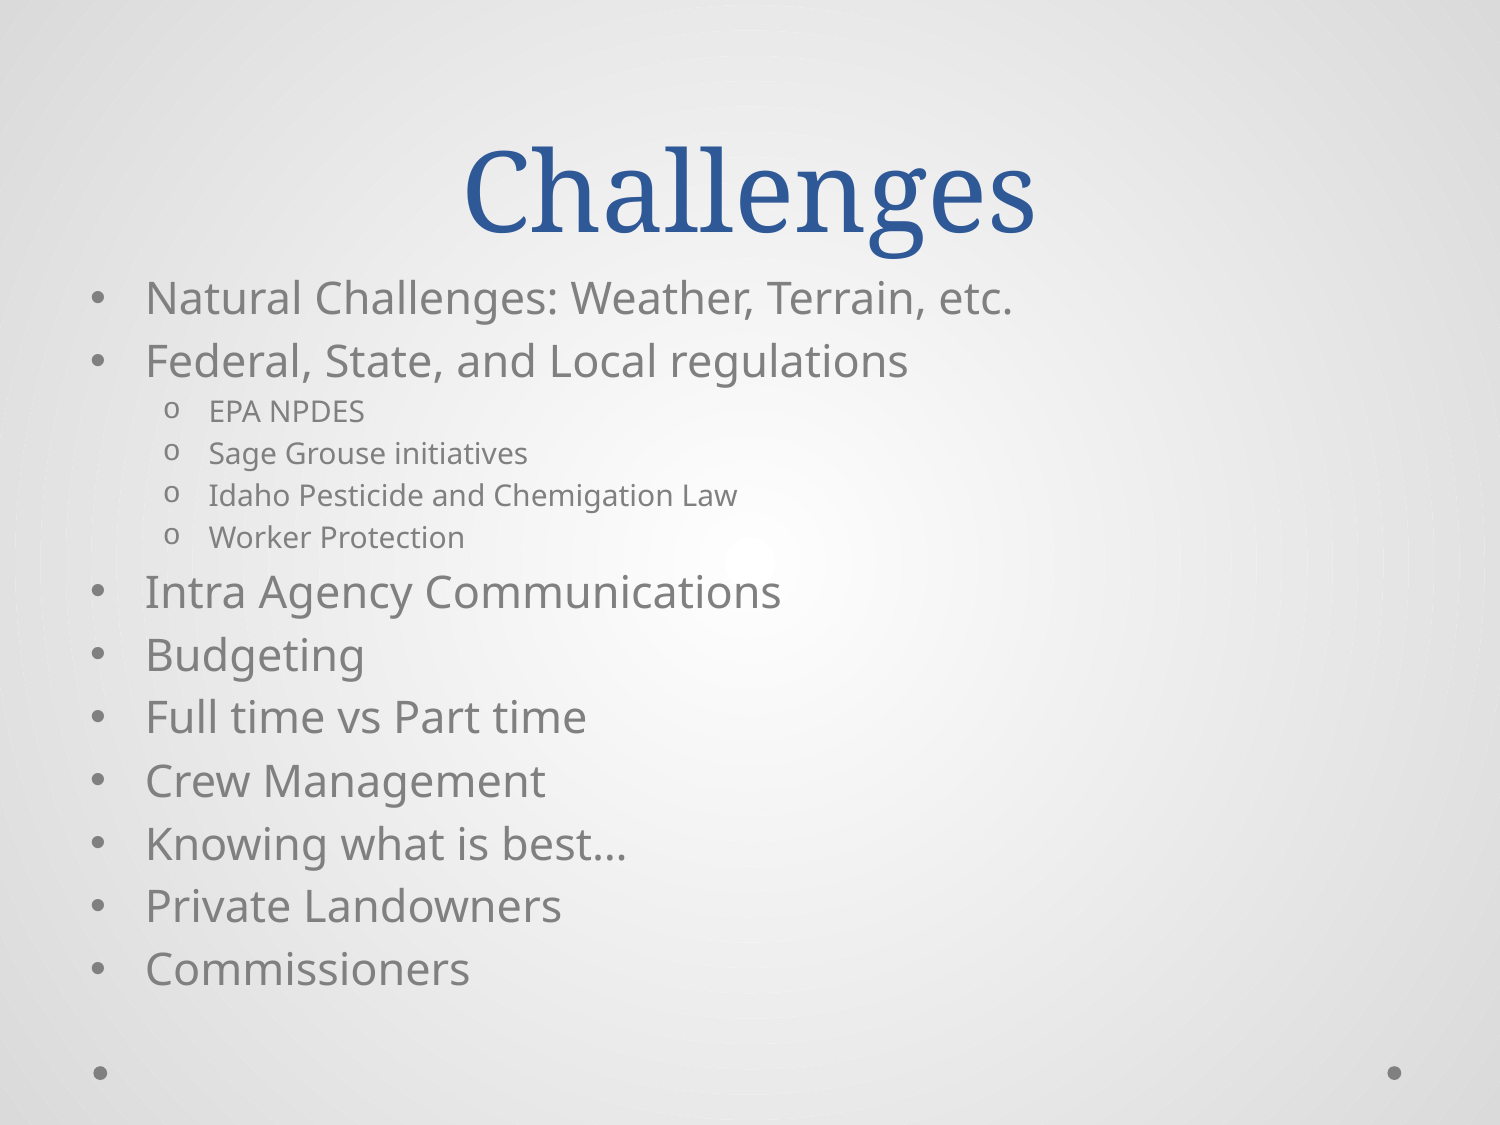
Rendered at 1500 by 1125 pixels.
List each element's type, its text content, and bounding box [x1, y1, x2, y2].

list Natural Challenges: Weather, Terrain, etc. Federal, State, and Local regulations EPA NPDES Sage Grouse initiatives Idaho Pesticide and Chemigation Law Worker Protection Intra Agency Communications Budgeting Full time vs Part time Crew Management Knowing what is best… Private Landowners Commissioners [75, 262, 1425, 1005]
title Challenges [75, 0, 1425, 262]
